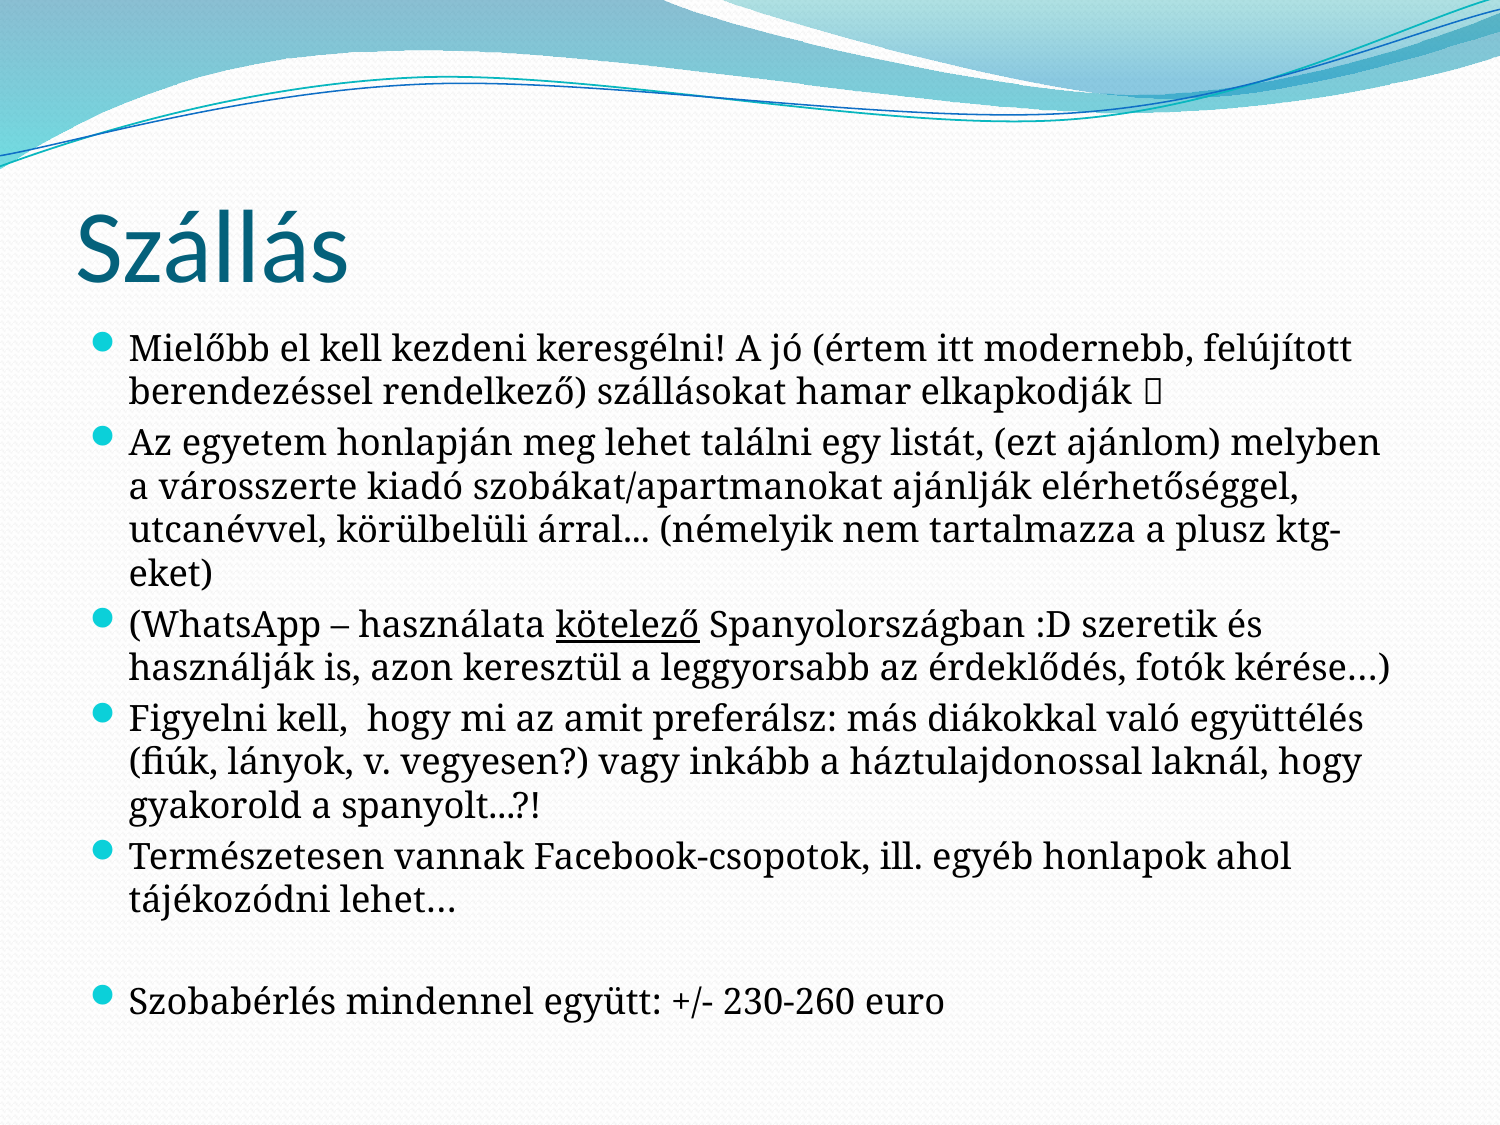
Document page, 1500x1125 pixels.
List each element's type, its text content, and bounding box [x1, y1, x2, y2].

title Szállás [75, 115, 1425, 303]
list Mielőbb el kell kezdeni keresgélni! A jó (értem itt modernebb, felújított berendezéssel rendelkező) szállásokat hamar elkapkodják  Az egyetem honlapján meg lehet találni egy listát, (ezt ajánlom) melyben a városszerte kiadó szobákat/apartmanokat ajánlják elérhetőséggel, utcanévvel, körülbelüli árral... (némelyik nem tartalmazza a plusz ktg-eket) (WhatsApp – használata kötelező Spanyolországban :D szeretik és használják is, azon keresztül a leggyorsabb az érdeklődés, fotók kérése…) Figyelni kell, hogy mi az amit preferálsz: más diákokkal való együttélés (fiúk, lányok, v. vegyesen?) vagy inkább a háztulajdonossal laknál, hogy gyakorold a spanyolt...?! Természetesen vannak Facebook-csopotok, ill. egyéb honlapok ahol tájékozódni lehet… Szobabérlés mindennel együtt: +/- 230-260 euro [75, 317, 1425, 1038]
